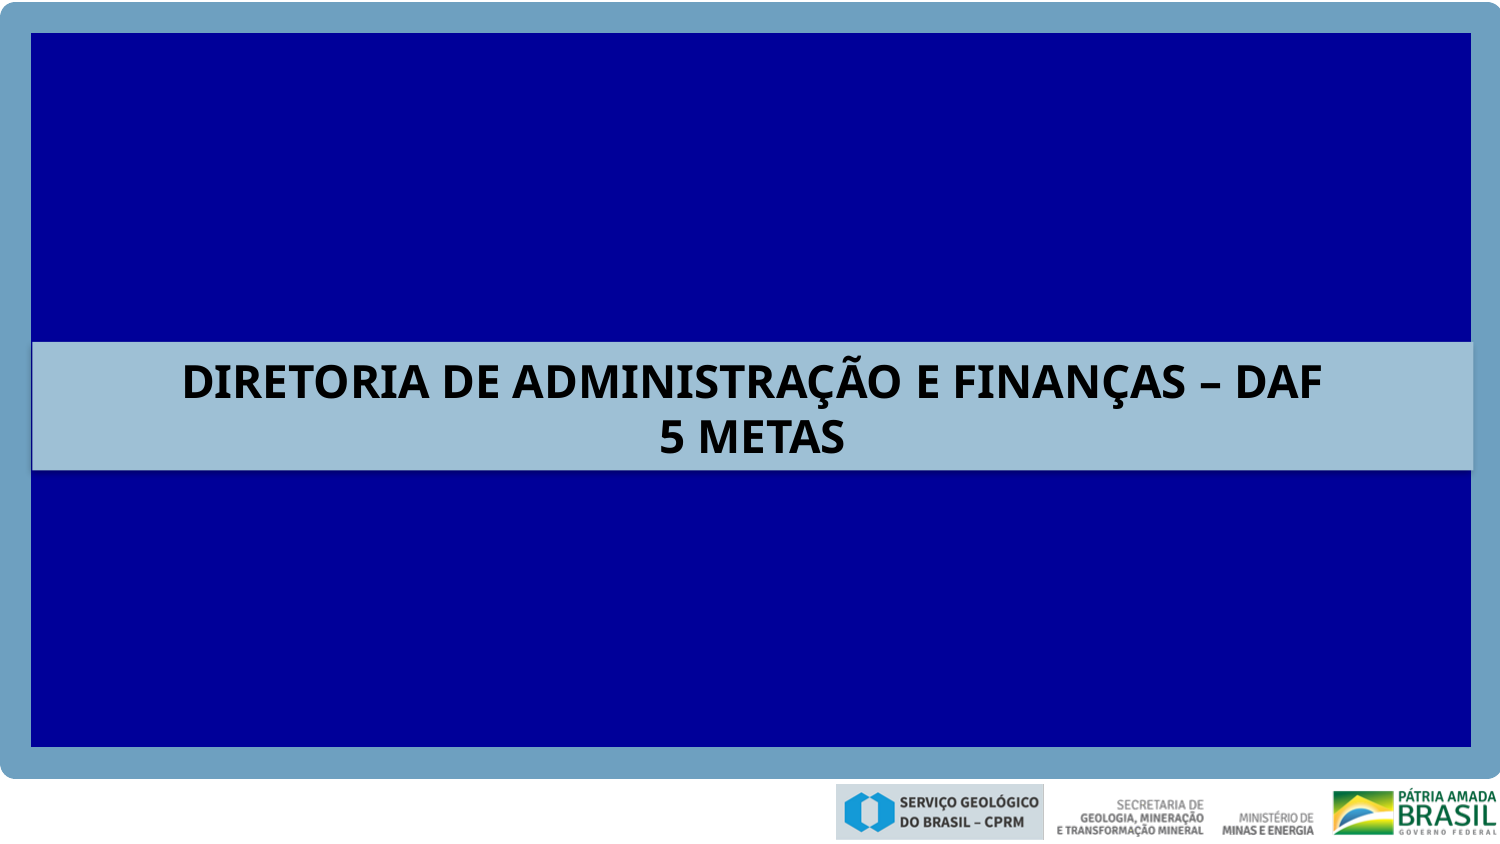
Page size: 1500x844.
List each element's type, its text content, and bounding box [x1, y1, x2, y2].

picture [836, 784, 1497, 840]
text_box DIRETORIA DE ADMINISTRAÇÃO E FINANÇAS – DAF 5 METAS [32, 341, 1474, 471]
text_box [15, 17, 1487, 764]
